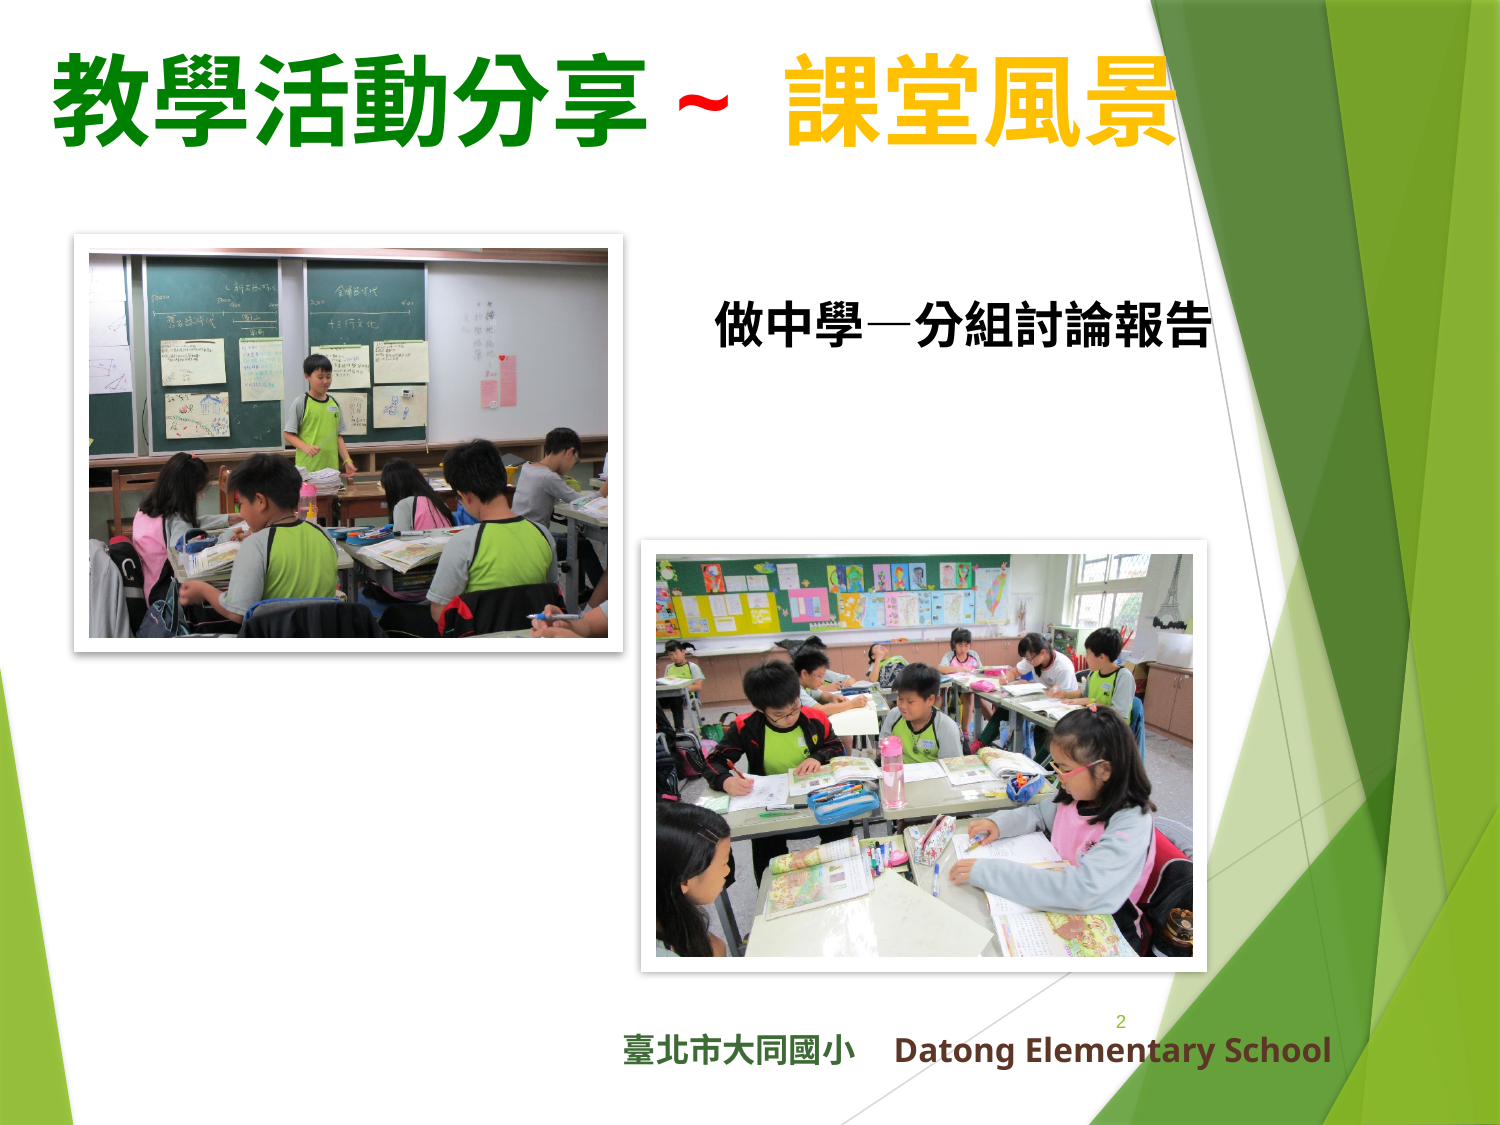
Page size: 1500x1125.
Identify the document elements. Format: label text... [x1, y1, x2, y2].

picture [87, 247, 609, 639]
slide_number 2 [1057, 991, 1142, 1021]
text_box 教學活動分享~ 課堂風景 [0, 26, 1235, 171]
text_box 臺北市大同國小 Datong Elementary School [608, 1021, 1447, 1081]
text_box 做中學—分組討論報告 [699, 286, 1356, 362]
picture [654, 553, 1194, 958]
